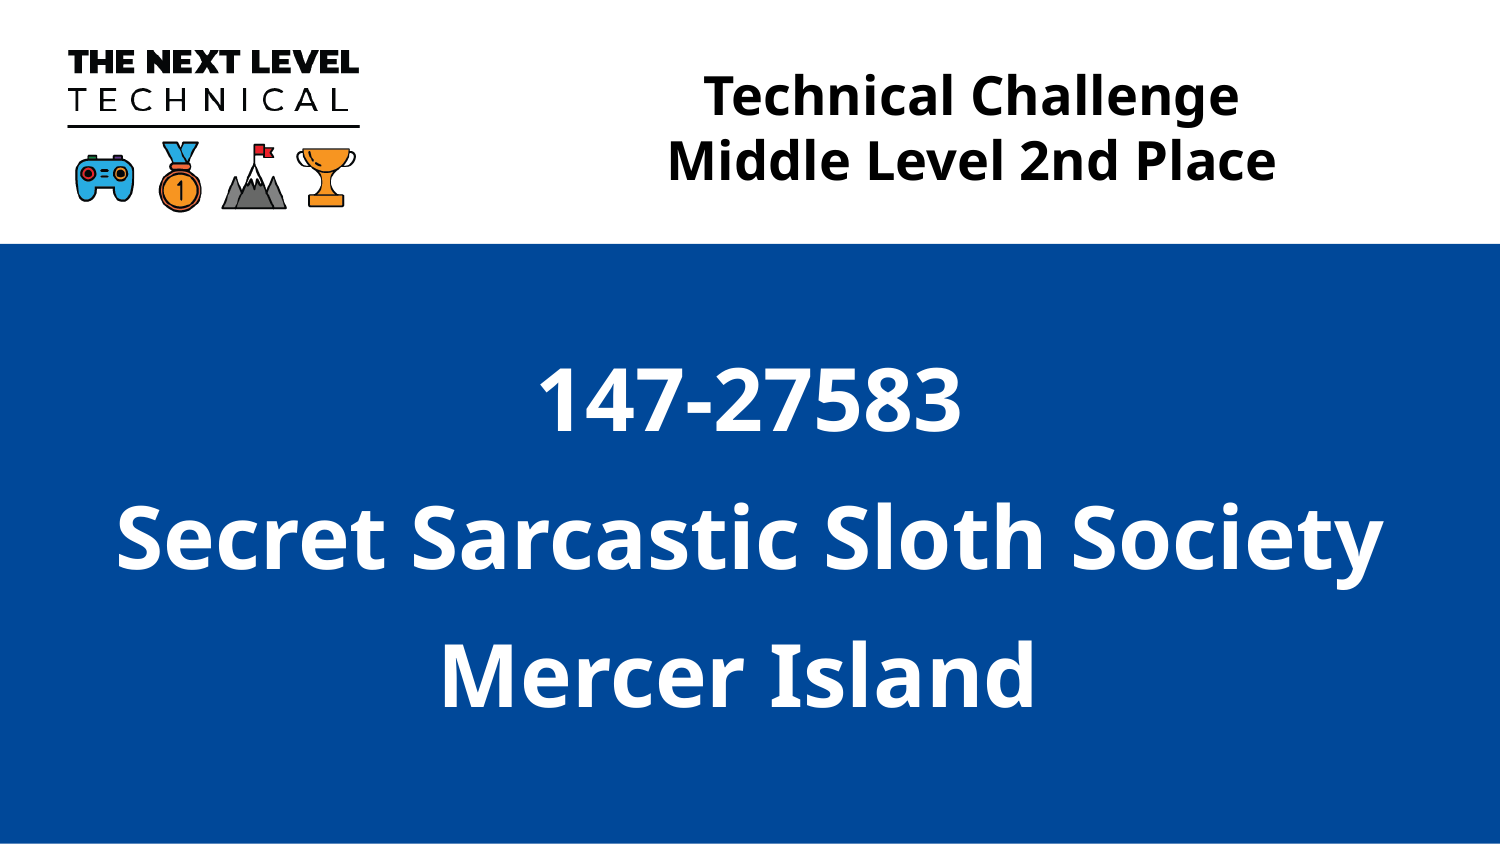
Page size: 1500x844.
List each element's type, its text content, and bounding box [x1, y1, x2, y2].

title Technical Challenge Middle Level 2nd Place [495, 46, 1449, 204]
text_box [0, 243, 1500, 844]
list 147-27583 Secret Sarcastic Sloth Society Mercer Island [51, 328, 1449, 733]
picture [50, 27, 377, 224]
